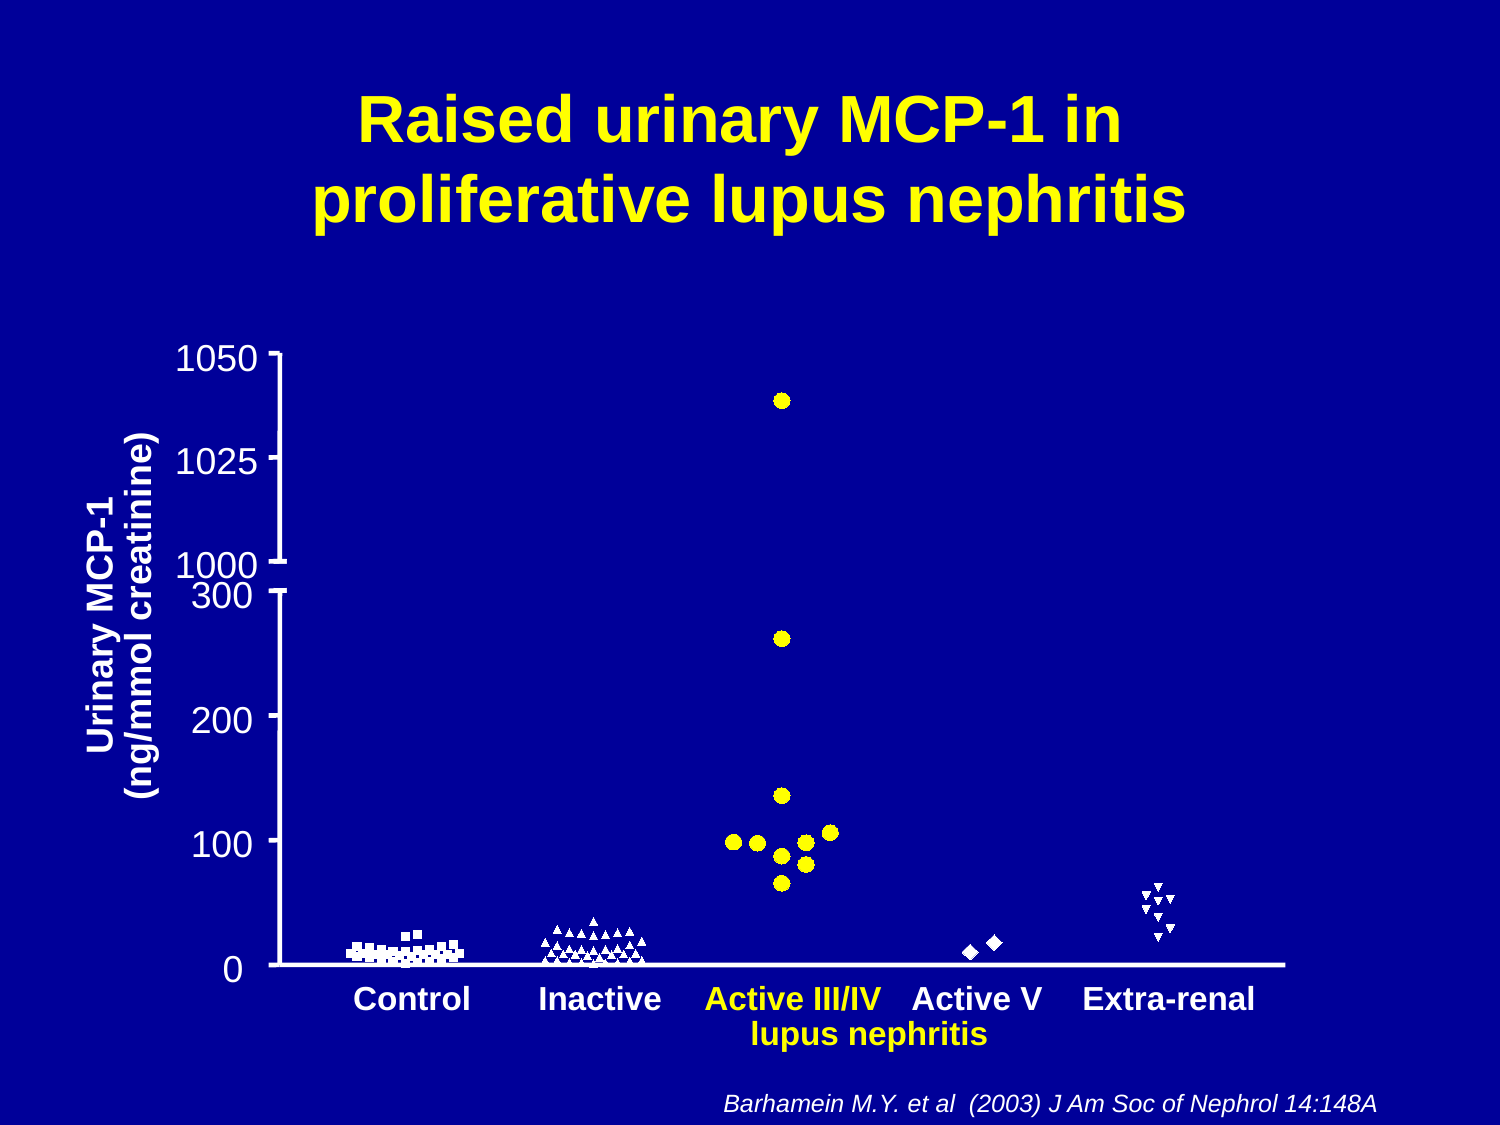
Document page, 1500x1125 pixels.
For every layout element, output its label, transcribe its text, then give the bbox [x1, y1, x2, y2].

text_box Barhamein M.Y. et al (2003) J Am Soc of Nephrol 14:148A [708, 1080, 1500, 1125]
text_box 200 [190, 695, 254, 741]
text_box 1050 [175, 333, 259, 379]
text_box Active III/IV [704, 976, 883, 1017]
text_box [577, 945, 586, 954]
text_box [388, 957, 398, 964]
text_box Extra-renal [1082, 976, 1257, 1017]
text_box [583, 951, 592, 960]
text_box [773, 787, 791, 804]
text_box [625, 927, 634, 936]
text_box [1154, 913, 1163, 922]
text_box [553, 925, 562, 934]
text_box [626, 957, 634, 964]
text_box [559, 950, 568, 958]
text_box [358, 949, 368, 958]
text_box [589, 946, 598, 955]
text_box [749, 835, 766, 852]
text_box [607, 950, 616, 959]
text_box [553, 956, 562, 964]
text_box [637, 937, 646, 946]
text_box [541, 938, 550, 947]
text_box [601, 930, 610, 939]
text_box [371, 950, 380, 959]
text_box [773, 630, 791, 647]
text_box [388, 947, 398, 956]
text_box [578, 958, 585, 964]
text_box [589, 931, 598, 940]
text_box [595, 953, 604, 962]
text_box [431, 950, 440, 959]
text_box [601, 945, 610, 954]
text_box [1166, 924, 1175, 933]
text_box Active V [911, 976, 1043, 1017]
text_box [1154, 897, 1163, 905]
text_box [589, 917, 598, 926]
text_box [631, 949, 640, 958]
text_box [419, 950, 428, 959]
text_box [619, 950, 628, 958]
text_box [1154, 883, 1163, 892]
text_box [383, 950, 392, 959]
text_box [413, 958, 422, 964]
text_box [437, 954, 446, 963]
text_box [577, 929, 586, 938]
text_box 0 [222, 945, 244, 991]
text_box [725, 834, 742, 850]
text_box 100 [190, 820, 254, 866]
text_box [962, 944, 979, 960]
text_box [377, 945, 386, 955]
text_box [352, 952, 362, 961]
text_box [401, 947, 410, 956]
text_box [437, 942, 446, 951]
text_box [346, 949, 356, 958]
text_box [571, 950, 580, 959]
text_box [565, 945, 574, 953]
text_box [407, 952, 416, 961]
text_box [797, 834, 815, 851]
text_box [547, 949, 556, 957]
text_box [566, 958, 573, 964]
text_box [365, 943, 374, 953]
text_box [613, 928, 622, 937]
text_box [822, 824, 839, 841]
text_box [986, 934, 1003, 951]
text_box [443, 950, 452, 959]
text_box [1142, 905, 1151, 914]
text_box [352, 942, 362, 951]
text_box [1142, 891, 1151, 900]
text_box [1166, 895, 1175, 904]
text_box 300 [190, 587, 254, 616]
text_box [1154, 933, 1163, 942]
text_box [565, 928, 574, 937]
text_box [377, 955, 386, 964]
text_box [614, 958, 621, 964]
text_box [395, 951, 404, 960]
text_box [553, 941, 562, 950]
text_box Urinary MCP-1 [75, 496, 113, 755]
title Raised urinary MCP-1 in proliferative lupus nephritis [112, 62, 1388, 250]
text_box [613, 944, 622, 953]
text_box Inactive [538, 976, 663, 1017]
text_box [425, 945, 434, 955]
text_box [449, 953, 458, 962]
text_box [401, 959, 410, 964]
text_box [637, 956, 646, 964]
text_box 1000 [175, 541, 259, 587]
text_box [797, 856, 815, 873]
text_box lupus nephritis [750, 1012, 989, 1053]
text_box [413, 930, 422, 939]
text_box (ng/mmol creatinine) [113, 431, 159, 801]
text_box Control [353, 976, 472, 1017]
text_box [365, 953, 374, 962]
text_box [449, 940, 458, 949]
text_box [455, 949, 464, 958]
text_box [773, 392, 791, 409]
text_box 1025 [175, 437, 259, 483]
text_box [401, 932, 410, 941]
text_box [773, 848, 791, 865]
text_box [425, 957, 434, 964]
text_box [773, 875, 791, 892]
text_box [413, 946, 422, 955]
text_box [541, 956, 550, 964]
text_box [625, 941, 634, 949]
